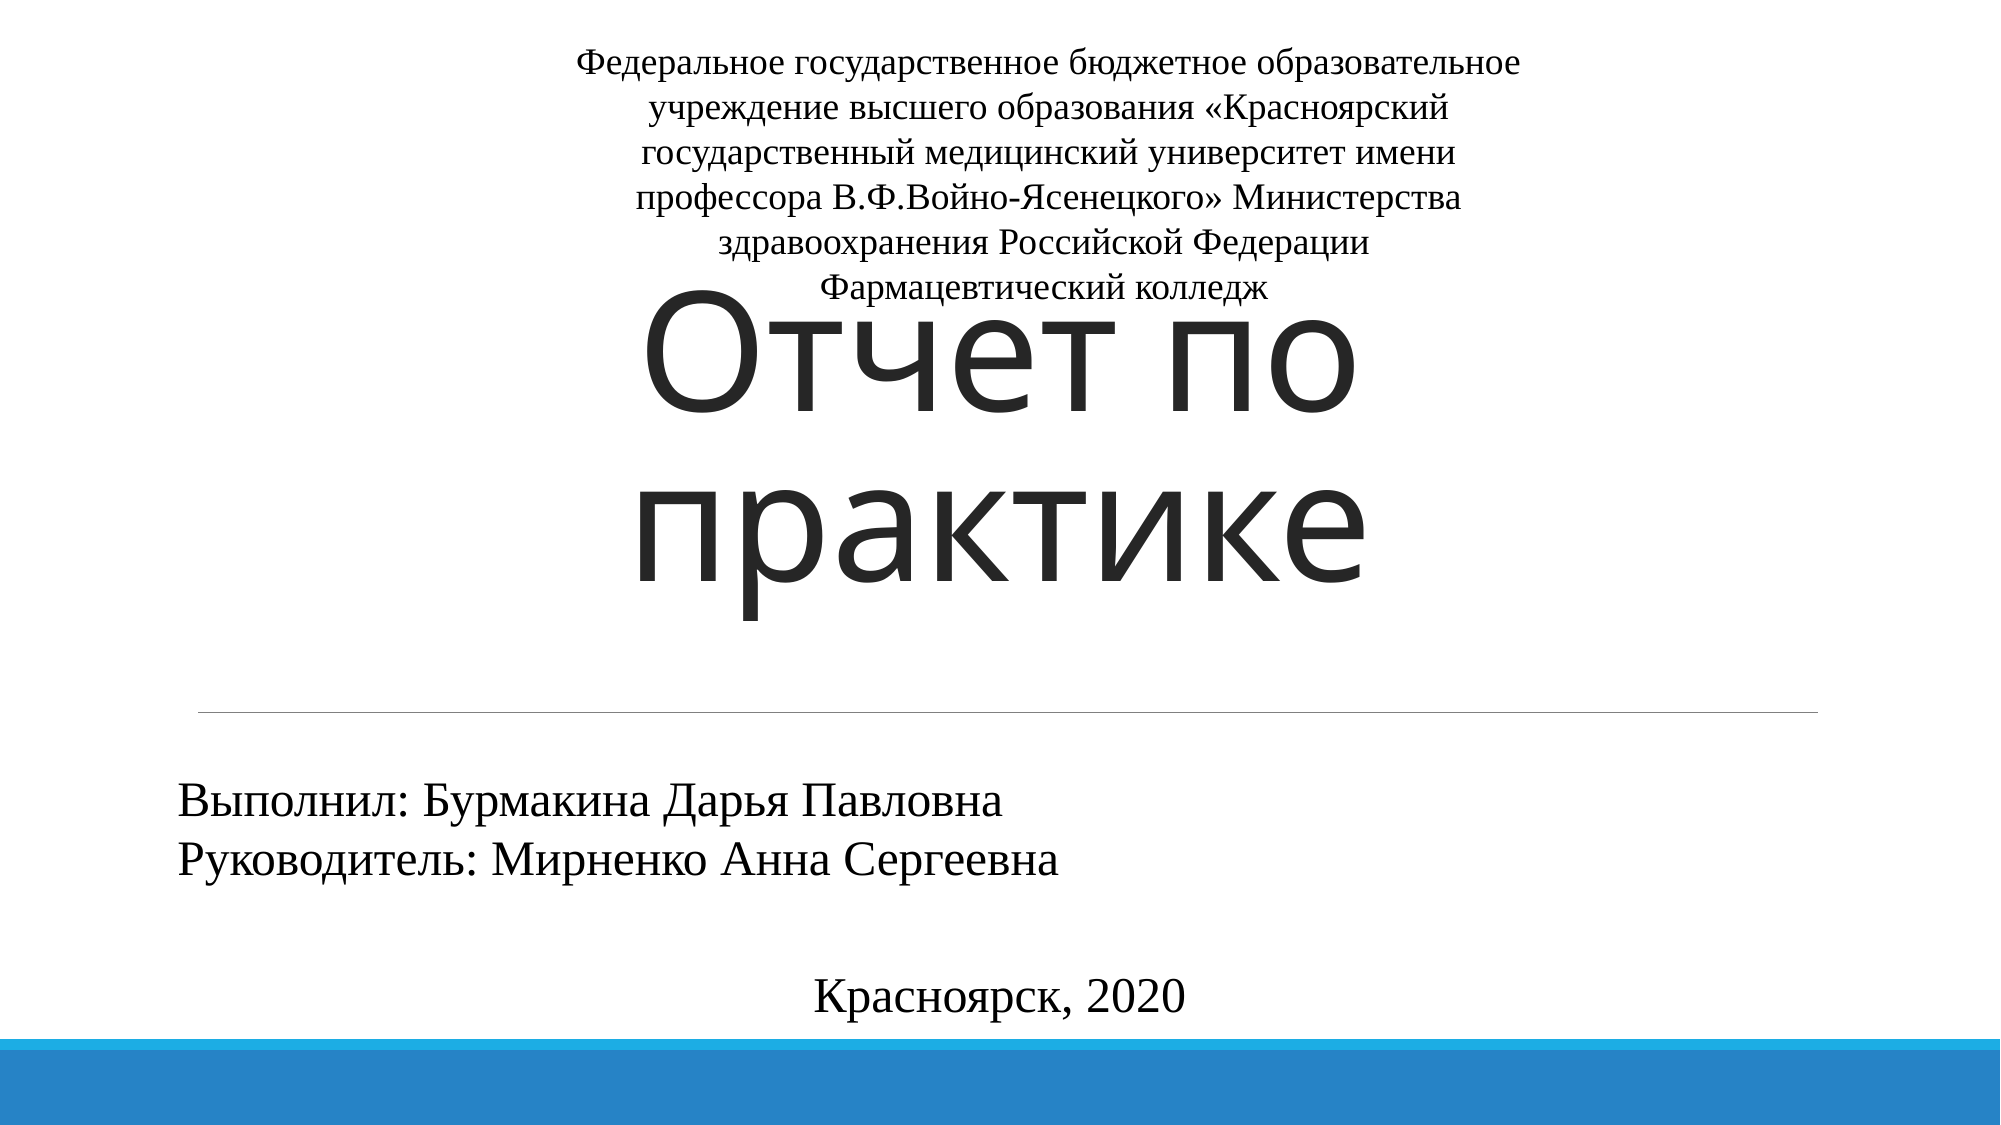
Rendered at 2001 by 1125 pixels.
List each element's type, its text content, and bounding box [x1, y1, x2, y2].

text_box Красноярск, 2020 [499, 954, 1501, 1030]
text_box Выполнил: Бурмакина Дарья Павловна Руководитель: Мирненко Анна Сергеевна [162, 759, 1813, 894]
text_box Федеральное государственное бюджетное образовательное учреждение высшего образования «Красноярский государственный медицинский университет имени профессора В.Ф.Войно-Ясенецкого» Министерства здравоохранения Российской Федерации Фармацевтический колледж [548, 29, 1550, 314]
title Отчет по практике [249, 231, 1750, 624]
